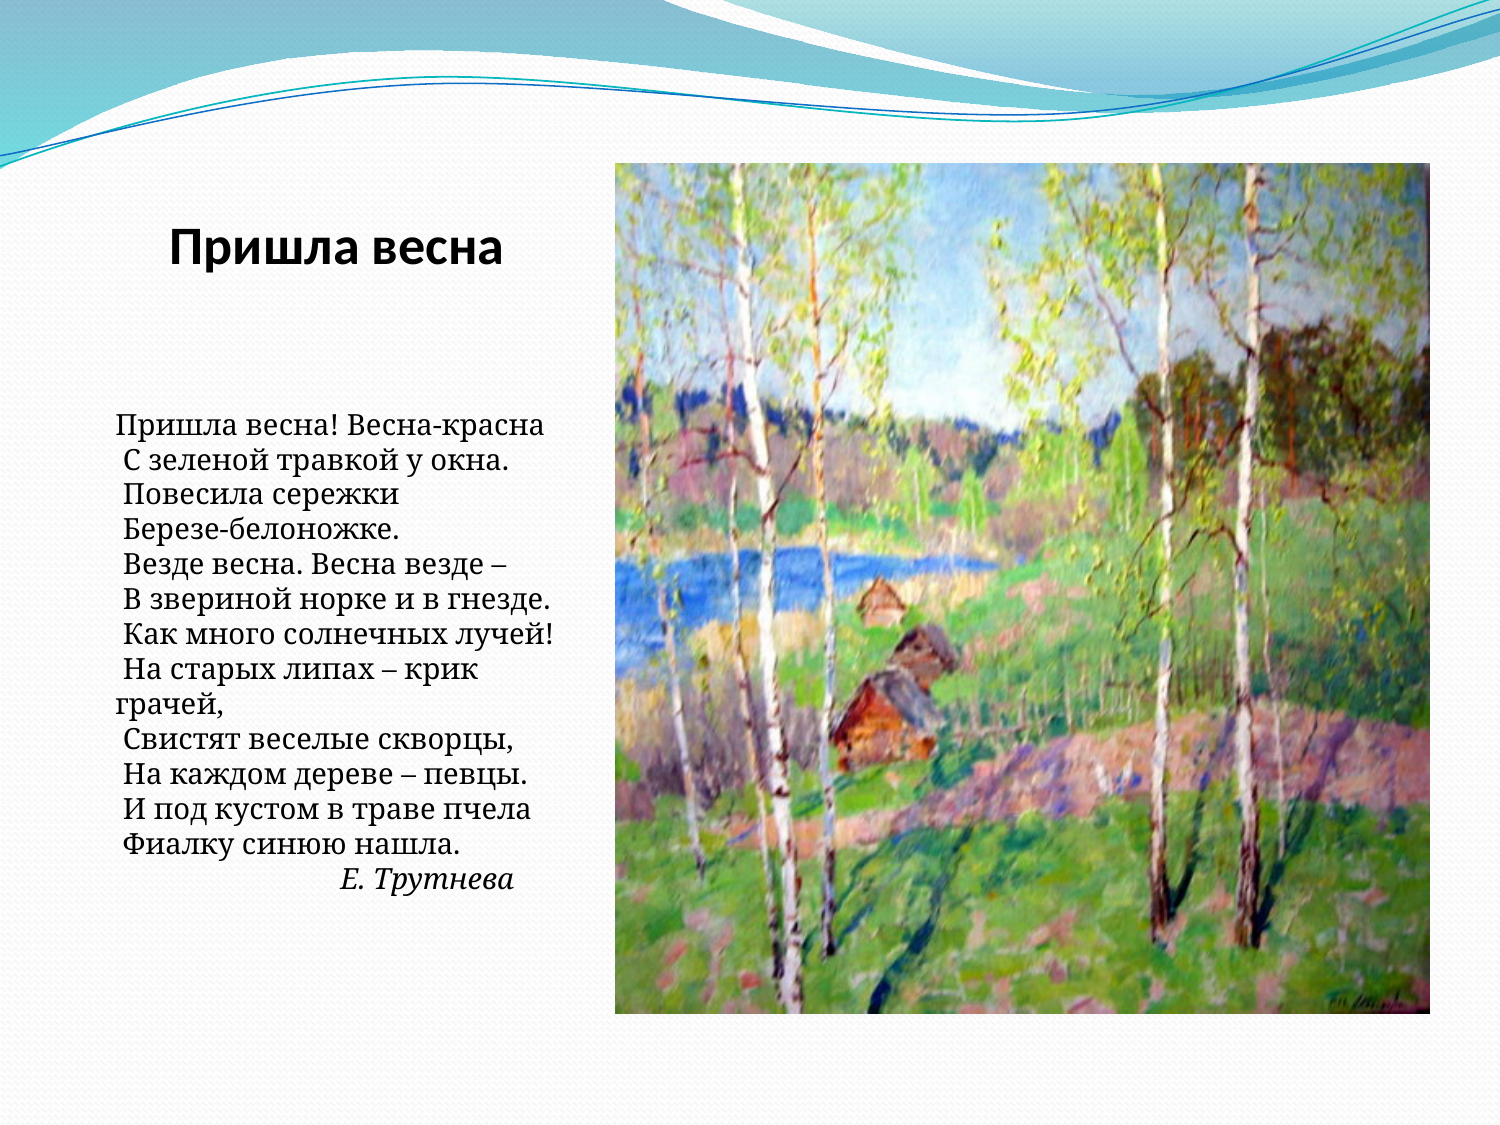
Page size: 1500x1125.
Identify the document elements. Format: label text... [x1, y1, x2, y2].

list Пришла весна! Весна-красна С зеленой травкой у окна. Повесила сережки Березе-белоножке. Везде весна. Весна везде – В звериной норке и в гнезде. Как много солнечных лучей! На старых липах – крик грачей, Свистят веселые скворцы, На каждом дереве – певцы. И под кустом в траве пчела Фиалку синюю нашла. Е. Трутнева [112, 398, 563, 1025]
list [614, 163, 1430, 1015]
title Пришла весна [112, 84, 563, 275]
